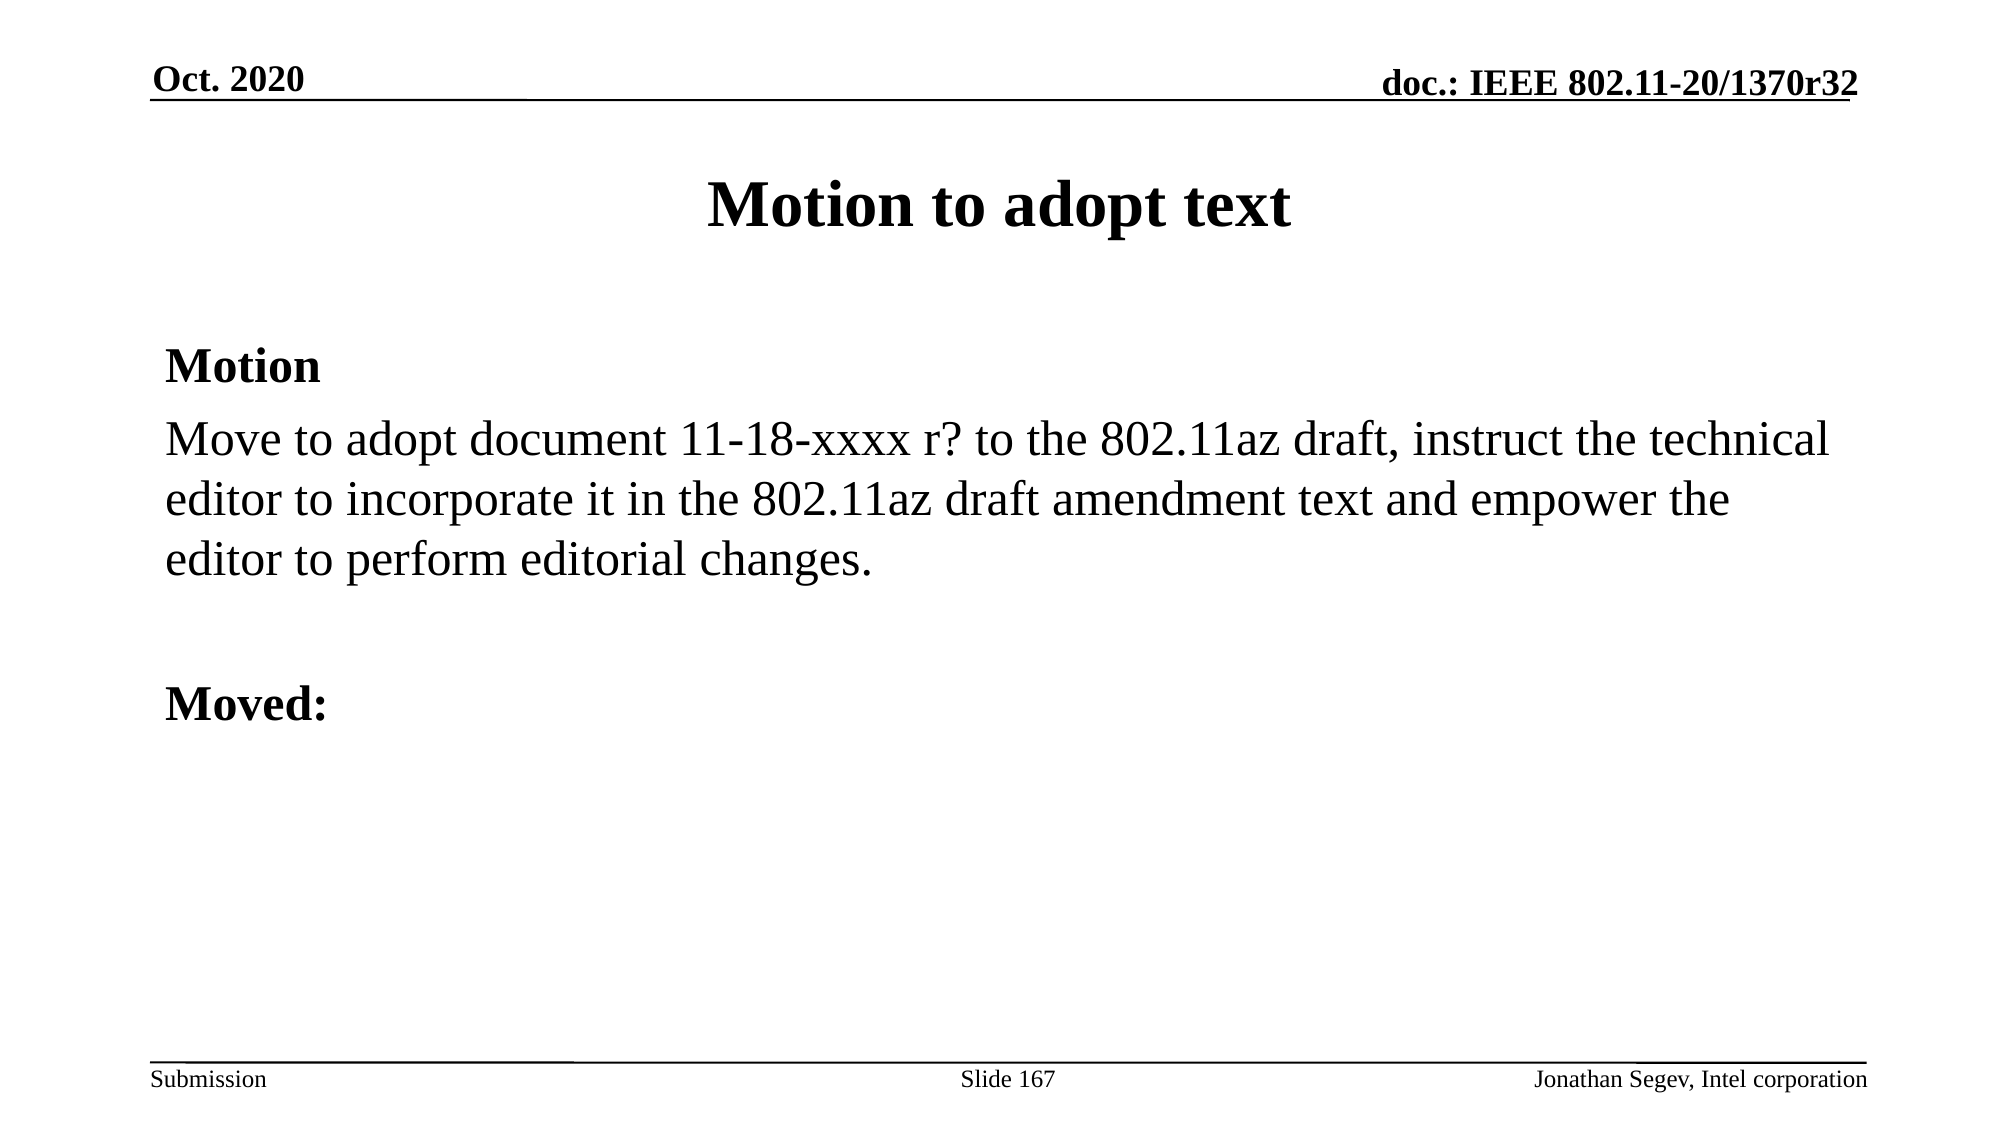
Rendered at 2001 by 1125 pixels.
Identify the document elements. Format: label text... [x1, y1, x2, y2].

slide_number Slide 167 [950, 1061, 1067, 1123]
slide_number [152, 54, 563, 100]
footer Jonathan Segev, Intel corporation [1171, 1061, 1869, 1093]
title Motion to adopt text [149, 112, 1850, 288]
list Motion Move to adopt document 11-18-xxxx r? to the 802.11az draft, instruct the technical editor to incorporate it in the 802.11az draft amendment text and empower the editor to perform editorial changes. Moved: [149, 324, 1850, 1000]
